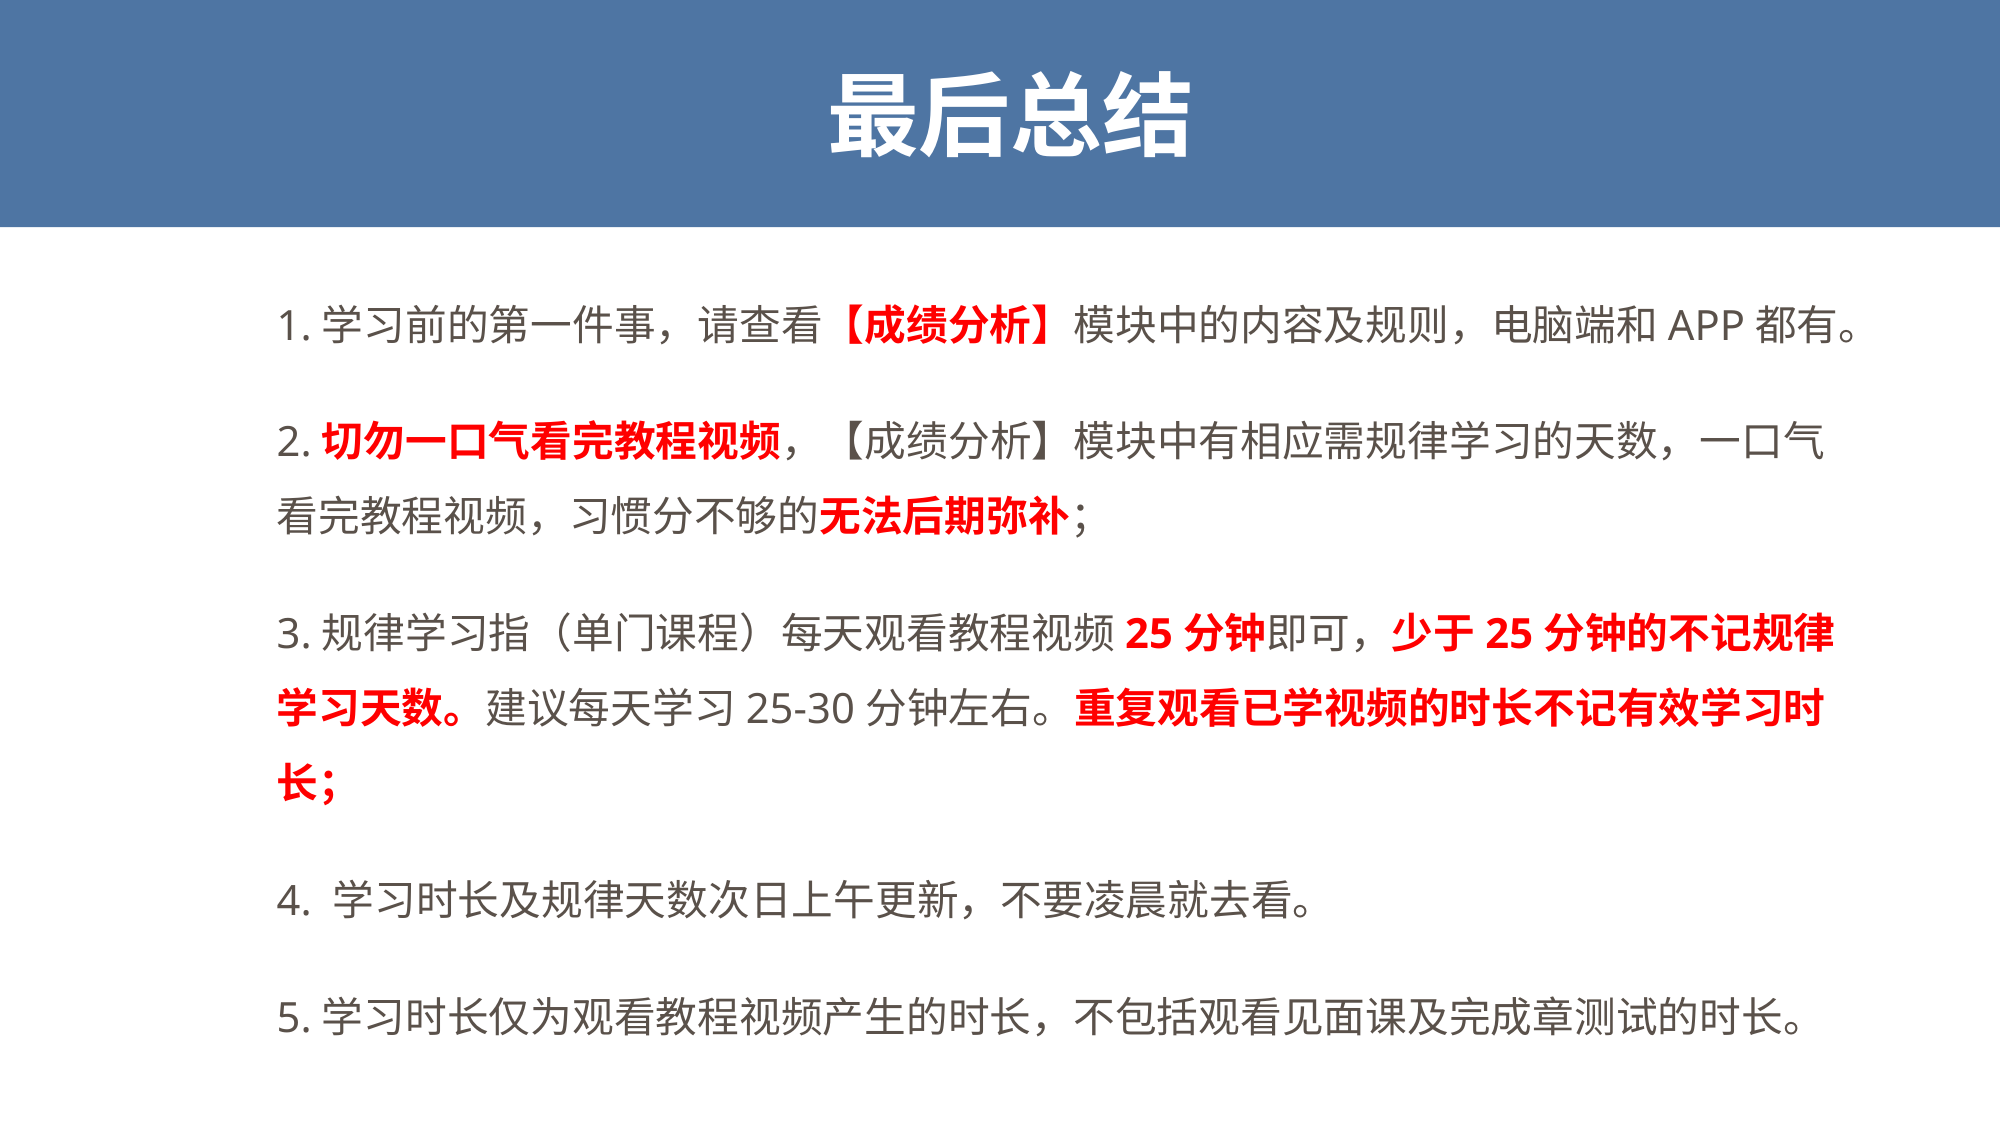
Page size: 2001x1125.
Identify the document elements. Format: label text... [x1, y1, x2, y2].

text_box 最后总结 [500, 50, 1521, 176]
text_box 1.学习前的第一件事，请查看【成绩分析】模块中的内容及规则，电脑端和APP都有。 2.切勿一口气看完教程视频，【成绩分析】模块中有相应需规律学习的天数，一口气看完教程视频，习惯分不够的无法后期弥补； 3.规律学习指（单门课程）每天观看教程视频25分钟即可，少于25分钟的不记规律学习天数。建议每天学习25-30分钟左右。重复观看已学视频的时长不记有效学习时长； 4. 学习时长及规律天数次日上午更新，不要凌晨就去看。 5.学习时长仅为观看教程视频产生的时长，不包括观看见面课及完成章测试的时长。 [261, 266, 1878, 1125]
text_box [0, 0, 2000, 228]
